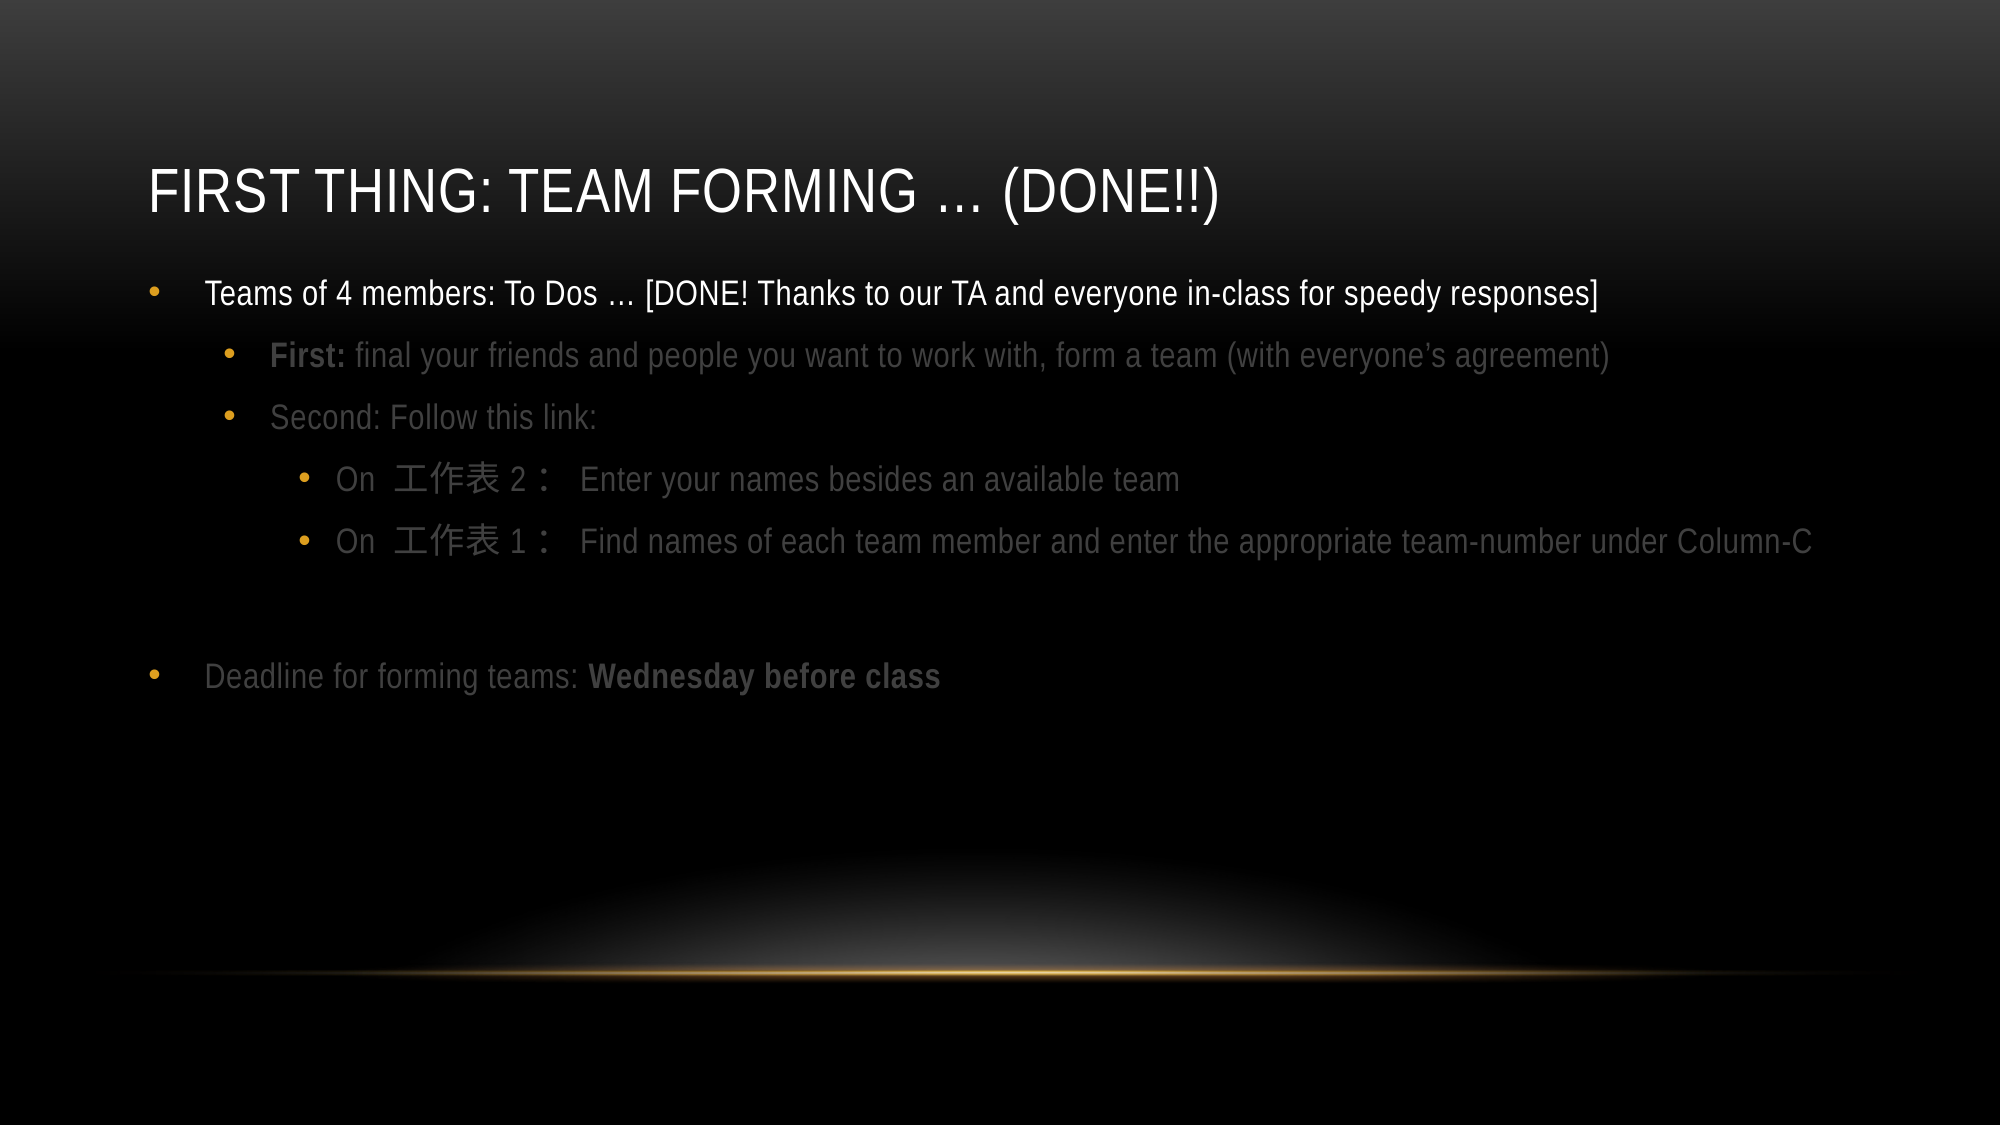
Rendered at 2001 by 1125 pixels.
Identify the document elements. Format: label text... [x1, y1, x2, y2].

list Teams of 4 members: To Dos … [DONE! Thanks to our TA and everyone in-class for speedy responses] First: final your friends and people you want to work with, form a team (with everyone’s agreement) Second: Follow this link: On 工作表2：Enter your names besides an available team On 工作表1：Find names of each team member and enter the appropriate team-number under Column-C Deadline for forming teams: Wednesday before class [133, 262, 1867, 938]
title First thing: Team forming … (DONE!!) [133, 45, 1867, 233]
picture [0, 0, 2000, 1125]
